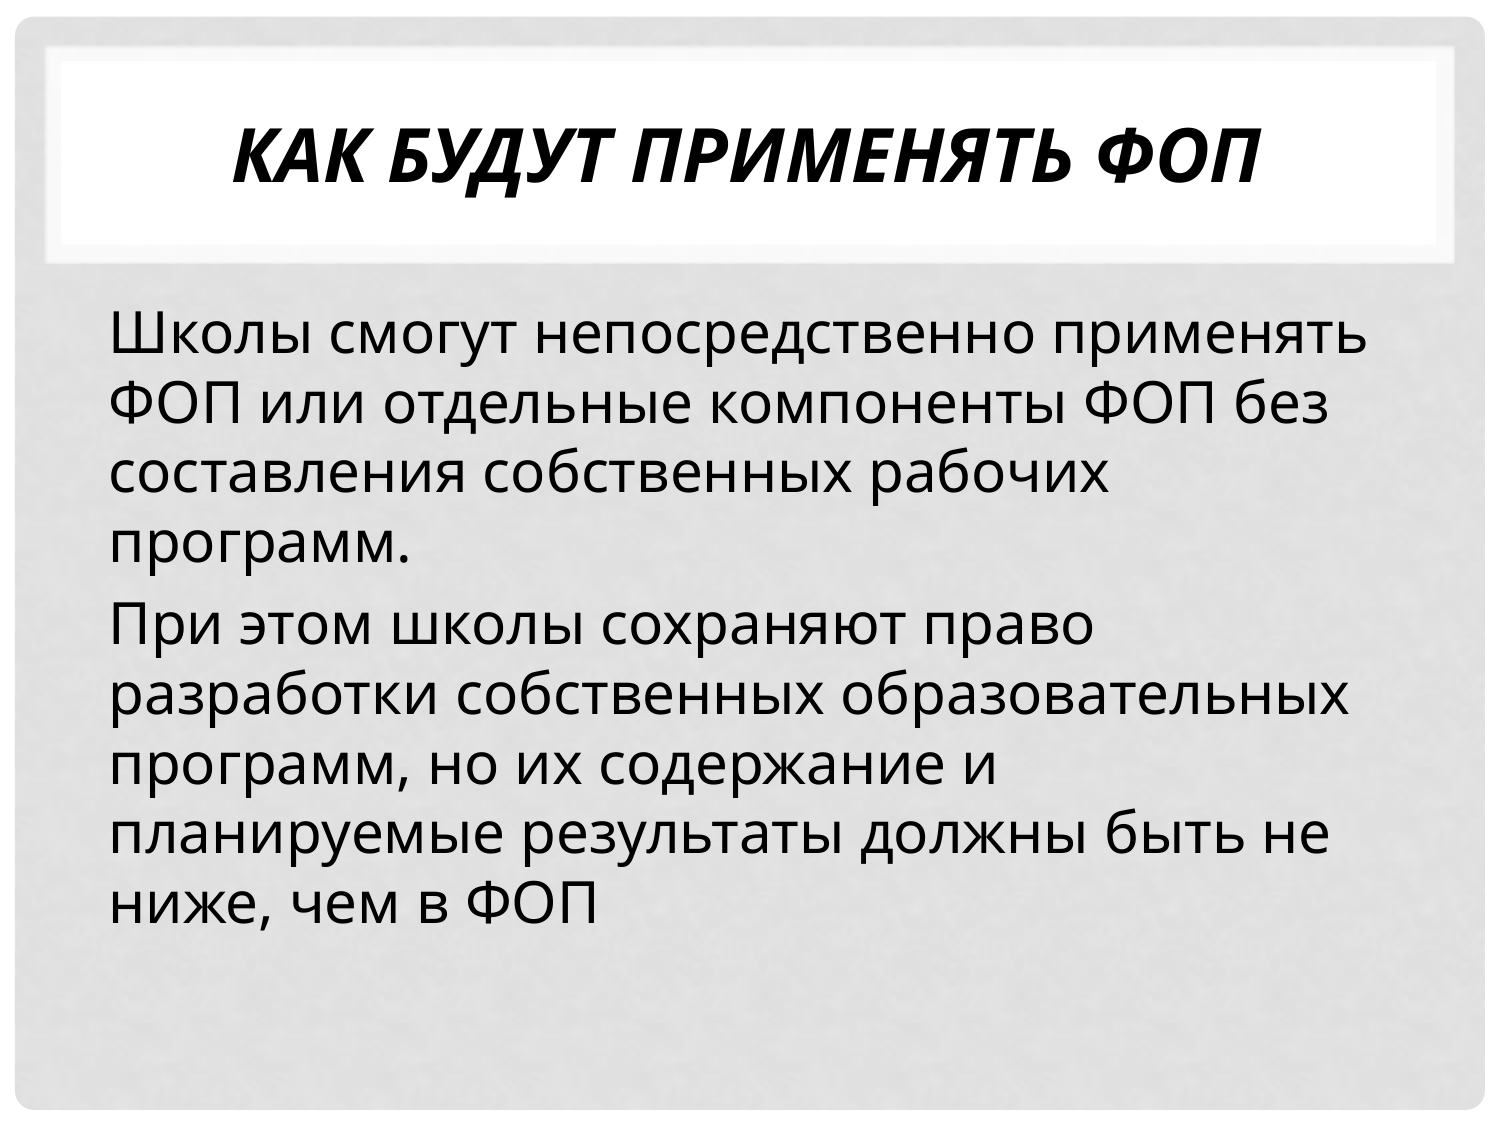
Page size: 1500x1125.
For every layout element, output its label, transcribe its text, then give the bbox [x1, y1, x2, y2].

list Школы смогут непосредственно применять ФОП или отдельные компоненты ФОП без составления собственных рабочих программ. При этом школы сохраняют право разработки собственных образовательных программ, но их содержание и планируемые результаты должны быть не ниже, чем в ФОП [75, 287, 1425, 1005]
title Как будут применять ФОП [69, 66, 1425, 238]
